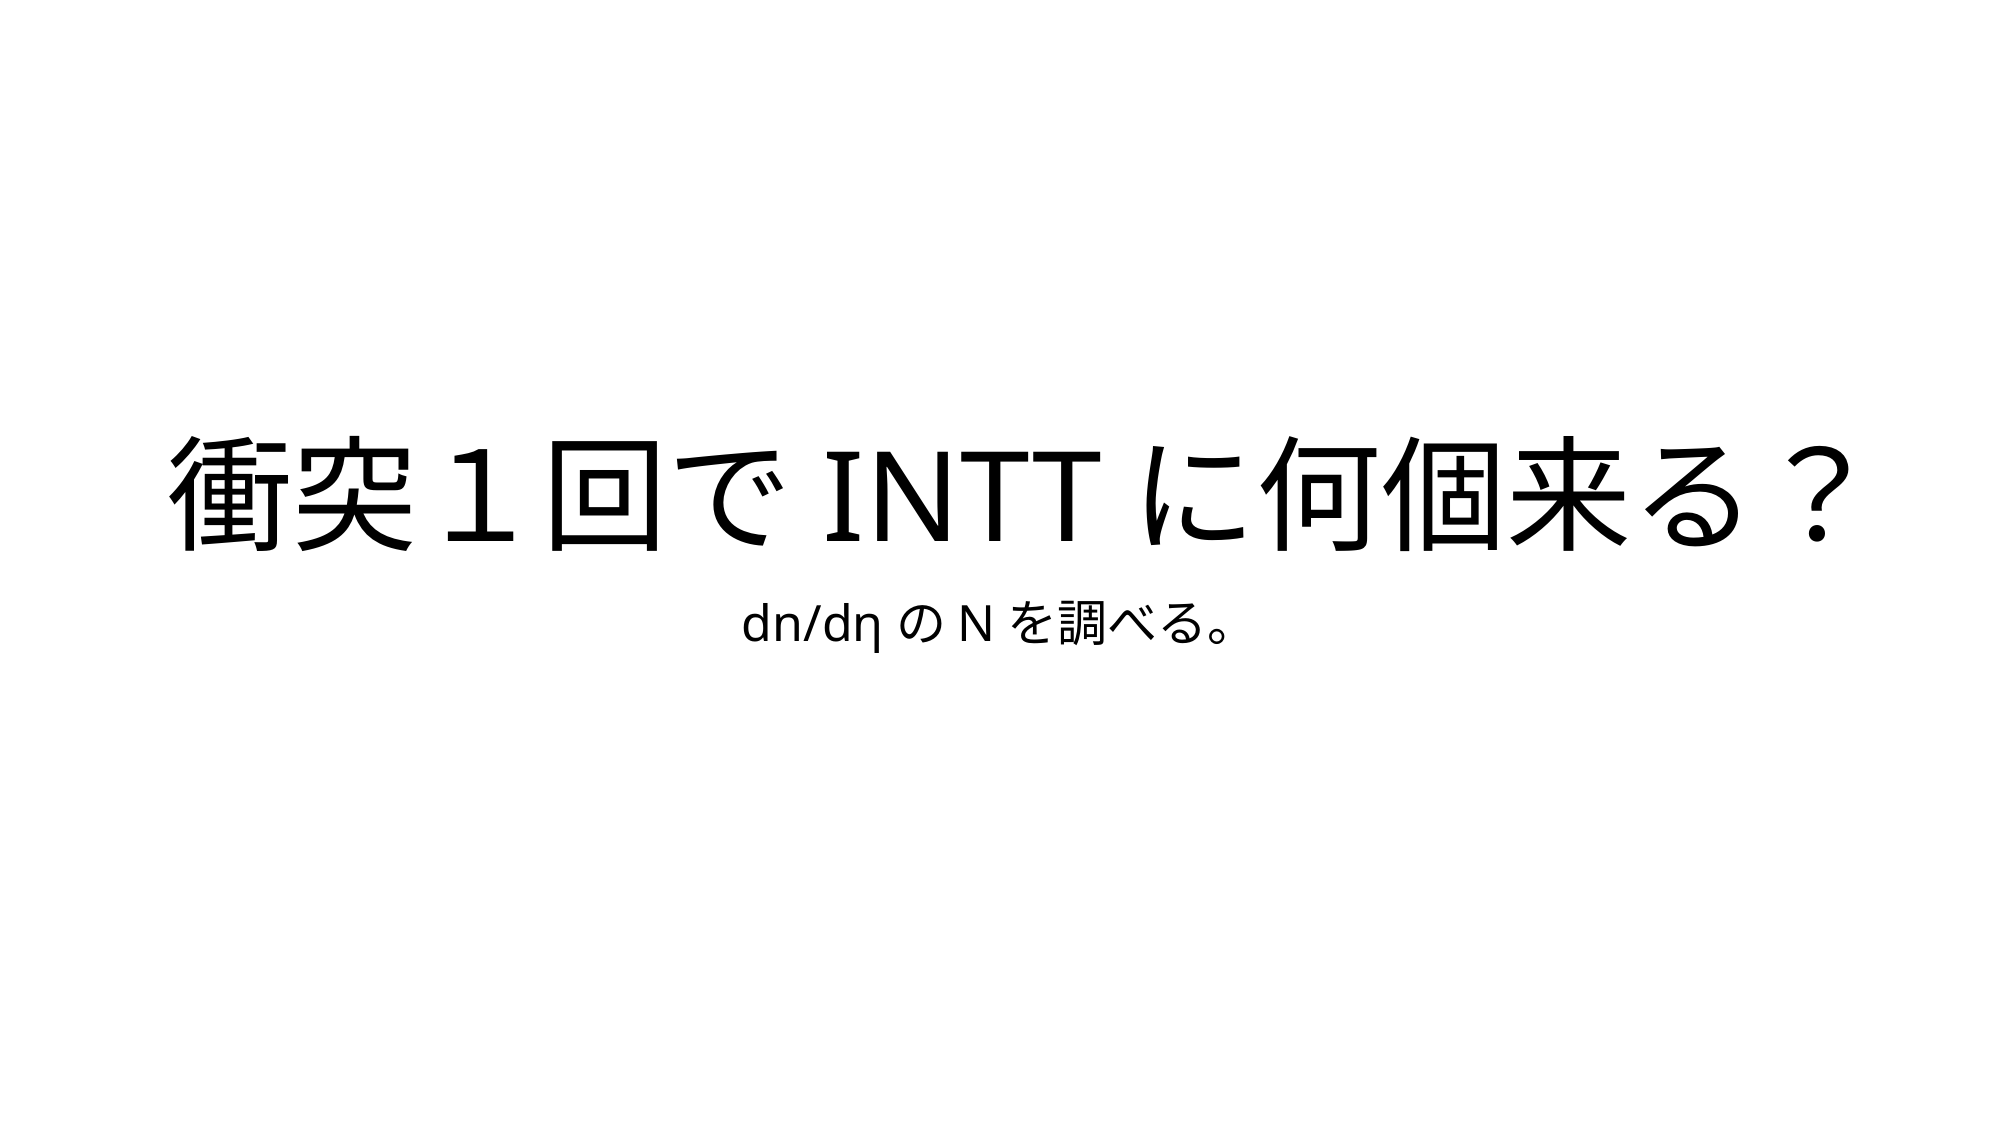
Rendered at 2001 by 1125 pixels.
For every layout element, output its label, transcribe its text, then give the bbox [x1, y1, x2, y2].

subtitle dn/dηのNを調べる。 [249, 590, 1750, 863]
title 衝突１回でINTTに何個来る？ [114, 184, 1936, 576]
